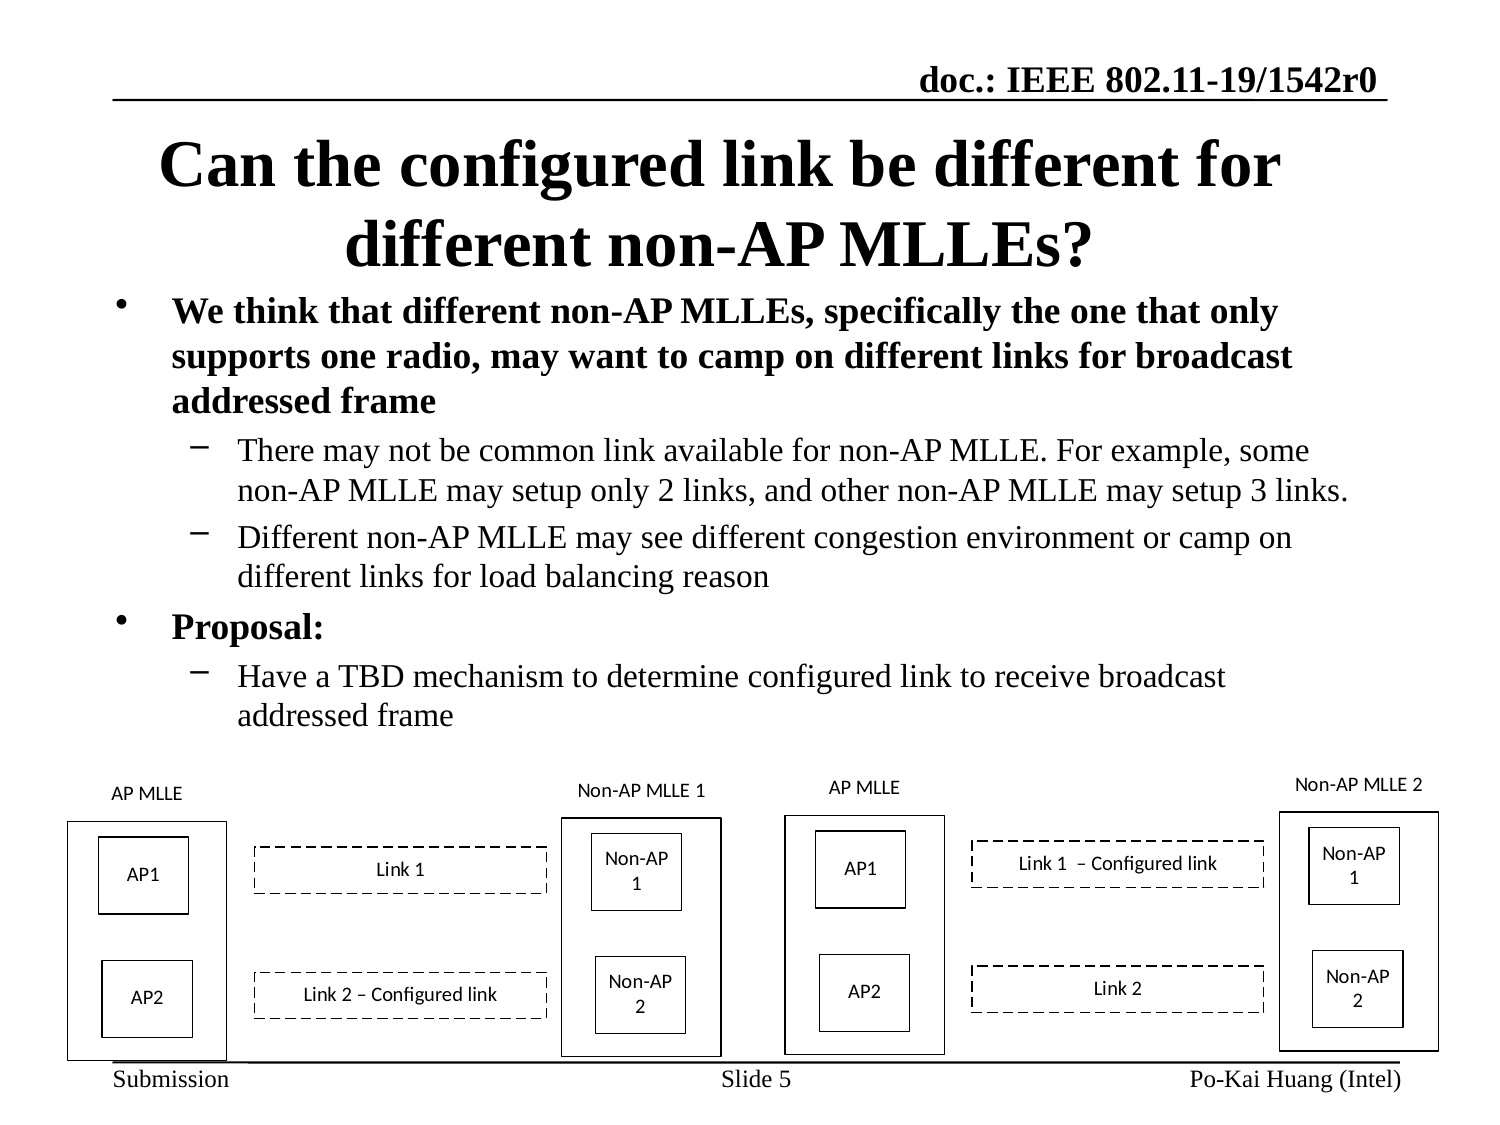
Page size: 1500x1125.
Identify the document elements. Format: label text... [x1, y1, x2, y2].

picture [64, 764, 1441, 1062]
footer Po-Kai Huang (Intel) [1186, 1069, 1402, 1093]
slide_number Slide 5 [712, 1069, 800, 1093]
list We think that different non-AP MLLEs, specifically the one that only supports one radio, may want to camp on different links for broadcast addressed frame There may not be common link available for non-AP MLLE. For example, some non-AP MLLE may setup only 2 links, and other non-AP MLLE may setup 3 links. Different non-AP MLLE may see different congestion environment or camp on different links for load balancing reason Proposal: Have a TBD mechanism to determine configured link to receive broadcast addressed frame [100, 278, 1376, 763]
title Can the configured link be different for different non-AP MLLEs? [53, 112, 1388, 288]
